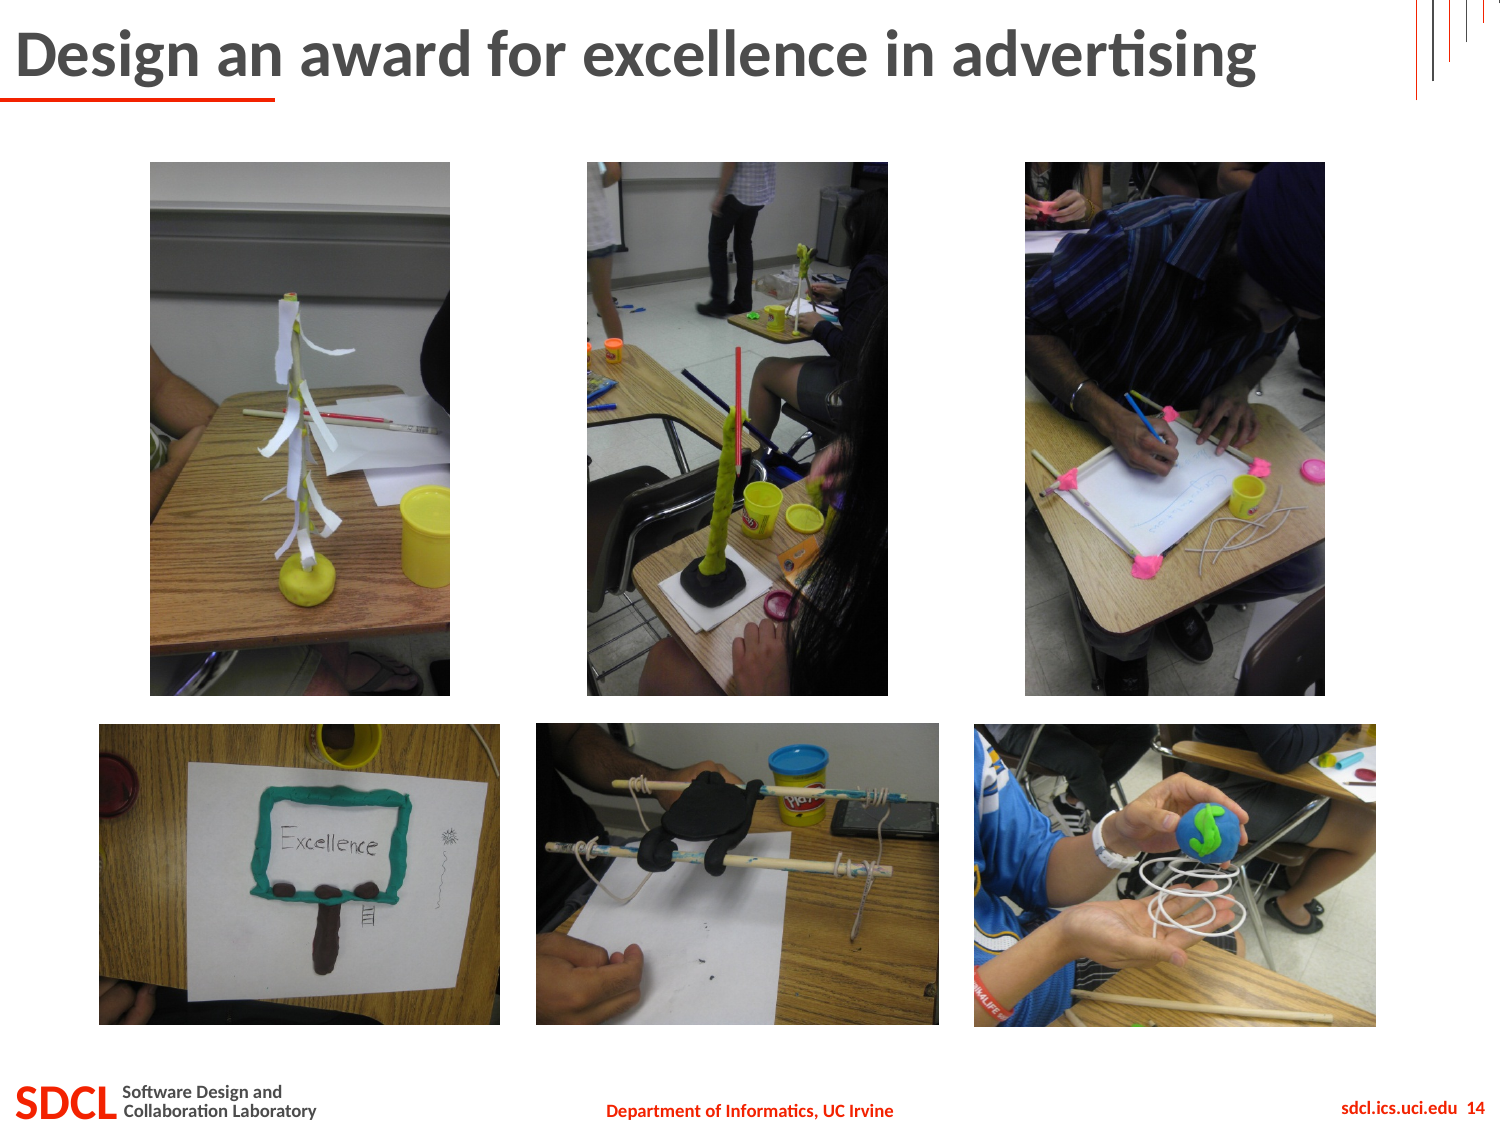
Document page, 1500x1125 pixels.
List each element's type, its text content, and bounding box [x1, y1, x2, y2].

picture [149, 162, 451, 697]
picture [587, 162, 888, 697]
picture [973, 724, 1377, 1027]
picture [99, 724, 501, 1026]
picture [1024, 162, 1326, 697]
picture [536, 723, 939, 1025]
title Design an award for excellence in advertising [0, 0, 1350, 100]
